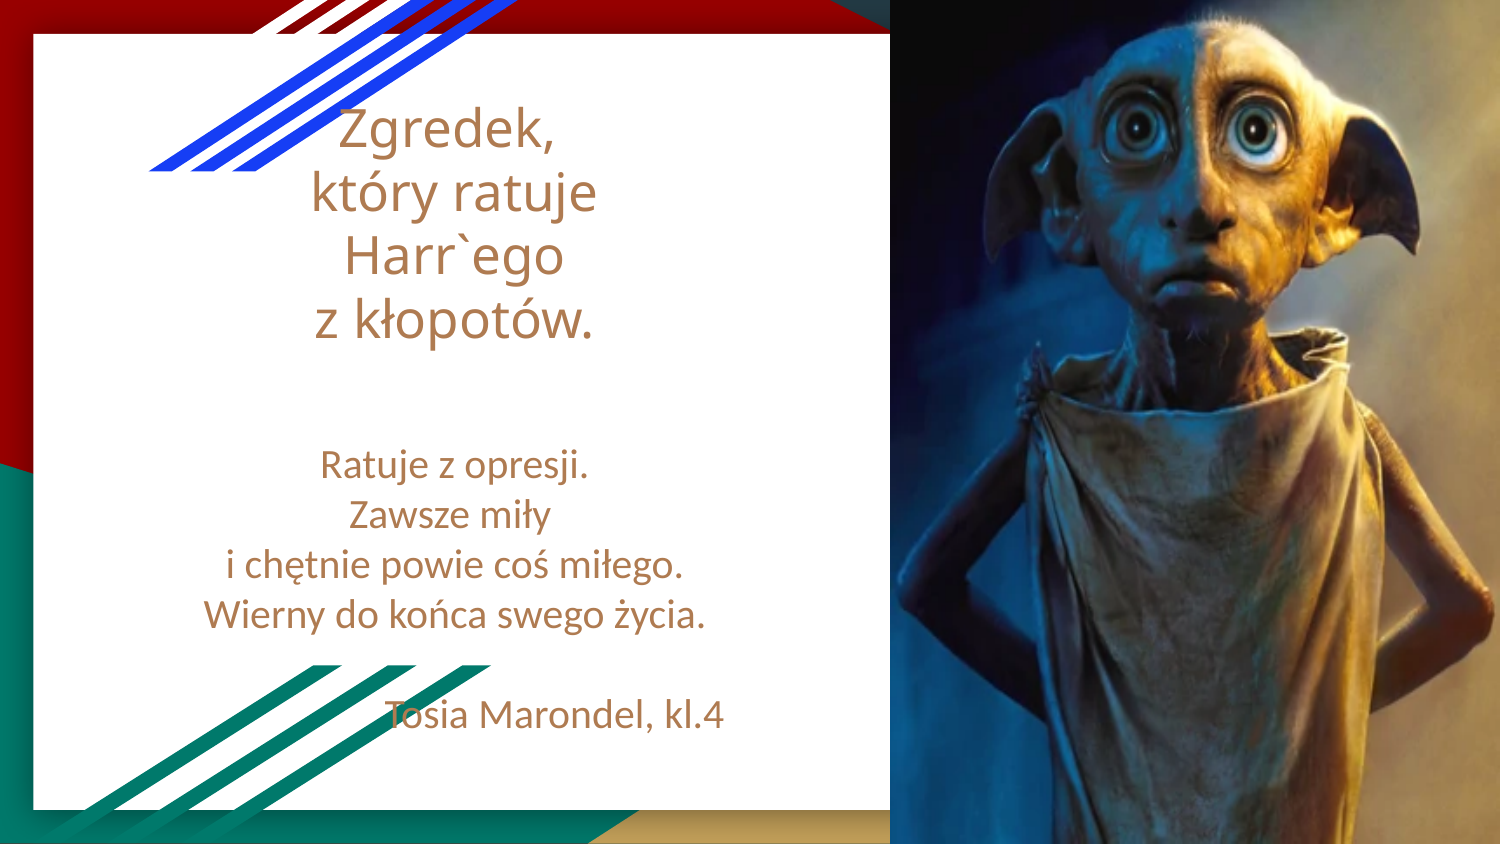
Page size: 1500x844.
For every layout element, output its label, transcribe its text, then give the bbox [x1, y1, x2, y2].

subtitle Ratuje z opresji. Zawsze miły i chętnie powie coś miłego. Wierny do końca swego życia. Tosia Marondel, kl.4 [40, 421, 870, 759]
title Zgredek, który ratuje Harr`ego z kłopotów. [51, 47, 858, 396]
picture [890, 0, 1500, 844]
